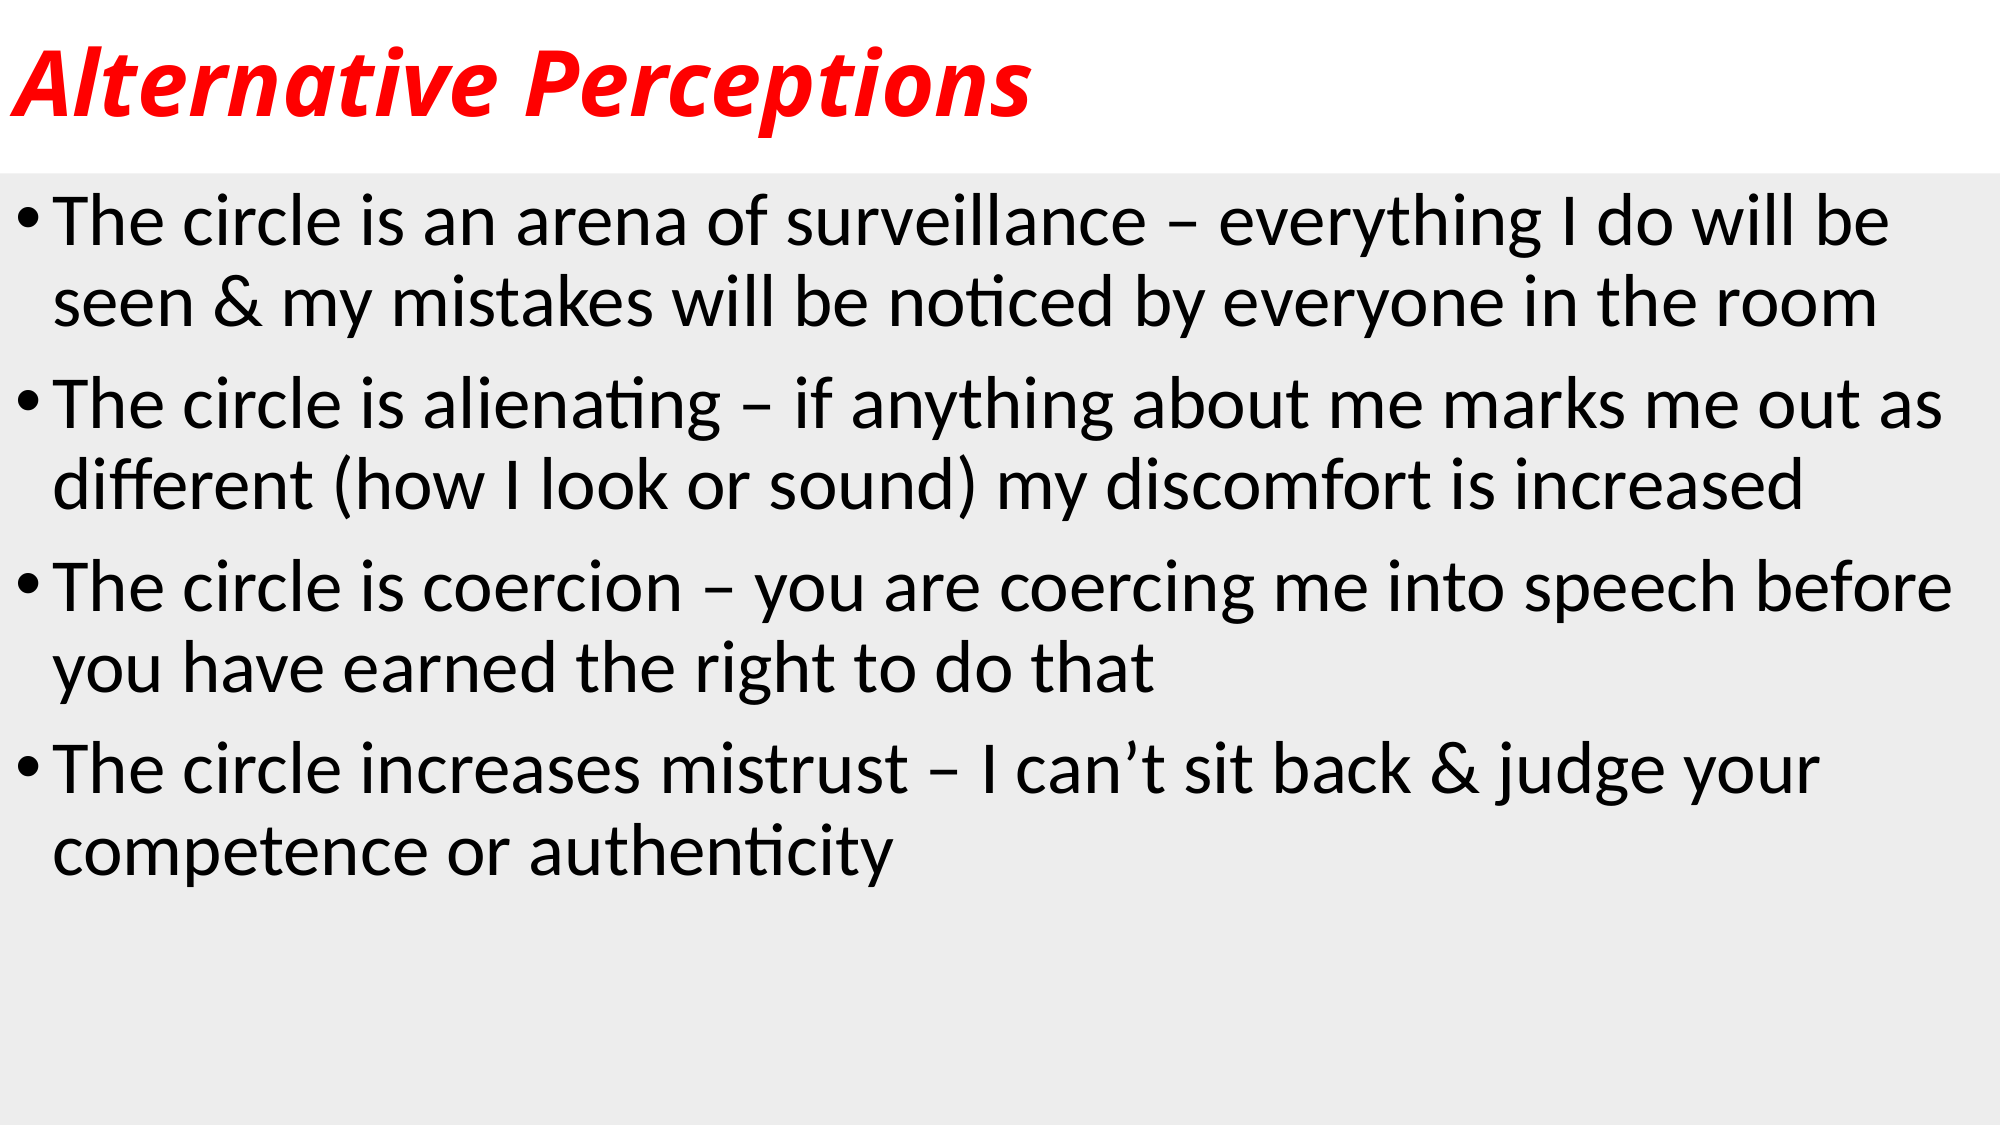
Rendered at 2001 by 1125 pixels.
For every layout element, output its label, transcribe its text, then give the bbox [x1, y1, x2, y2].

list The circle is an arena of surveillance – everything I do will be seen & my mistakes will be noticed by everyone in the room The circle is alienating – if anything about me marks me out as different (how I look or sound) my discomfort is increased The circle is coercion – you are coercing me into speech before you have earned the right to do that The circle increases mistrust – I can’t sit back & judge your competence or authenticity [0, 173, 2000, 1125]
title Alternative Perceptions [0, 0, 2000, 173]
